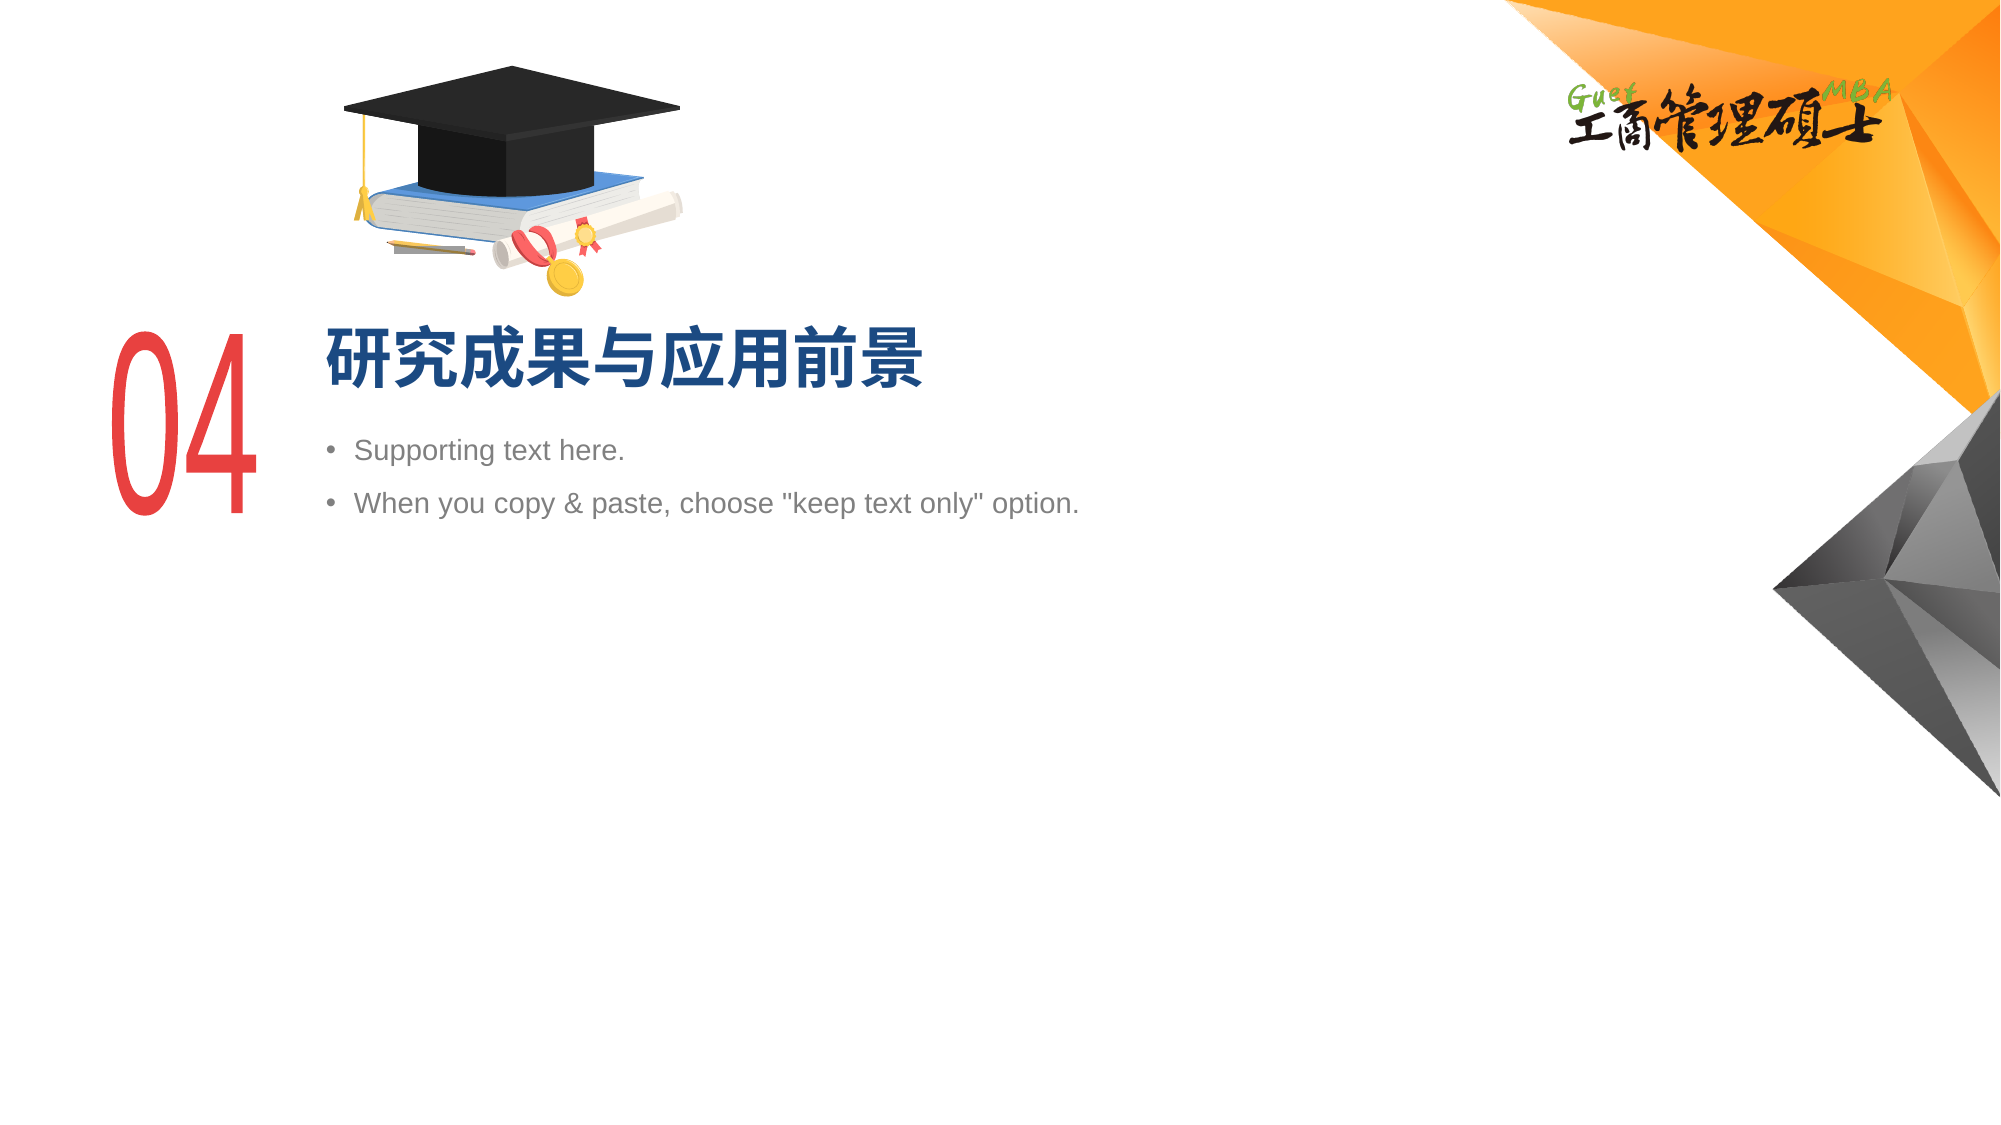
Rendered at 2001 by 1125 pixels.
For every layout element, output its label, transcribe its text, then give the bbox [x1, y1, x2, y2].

title 研究成果与应用前景 [310, 296, 1055, 405]
list Supporting text here. When you copy & paste, choose "keep text only" option. [310, 428, 1279, 595]
picture [1568, 78, 1891, 153]
picture [344, 65, 683, 297]
